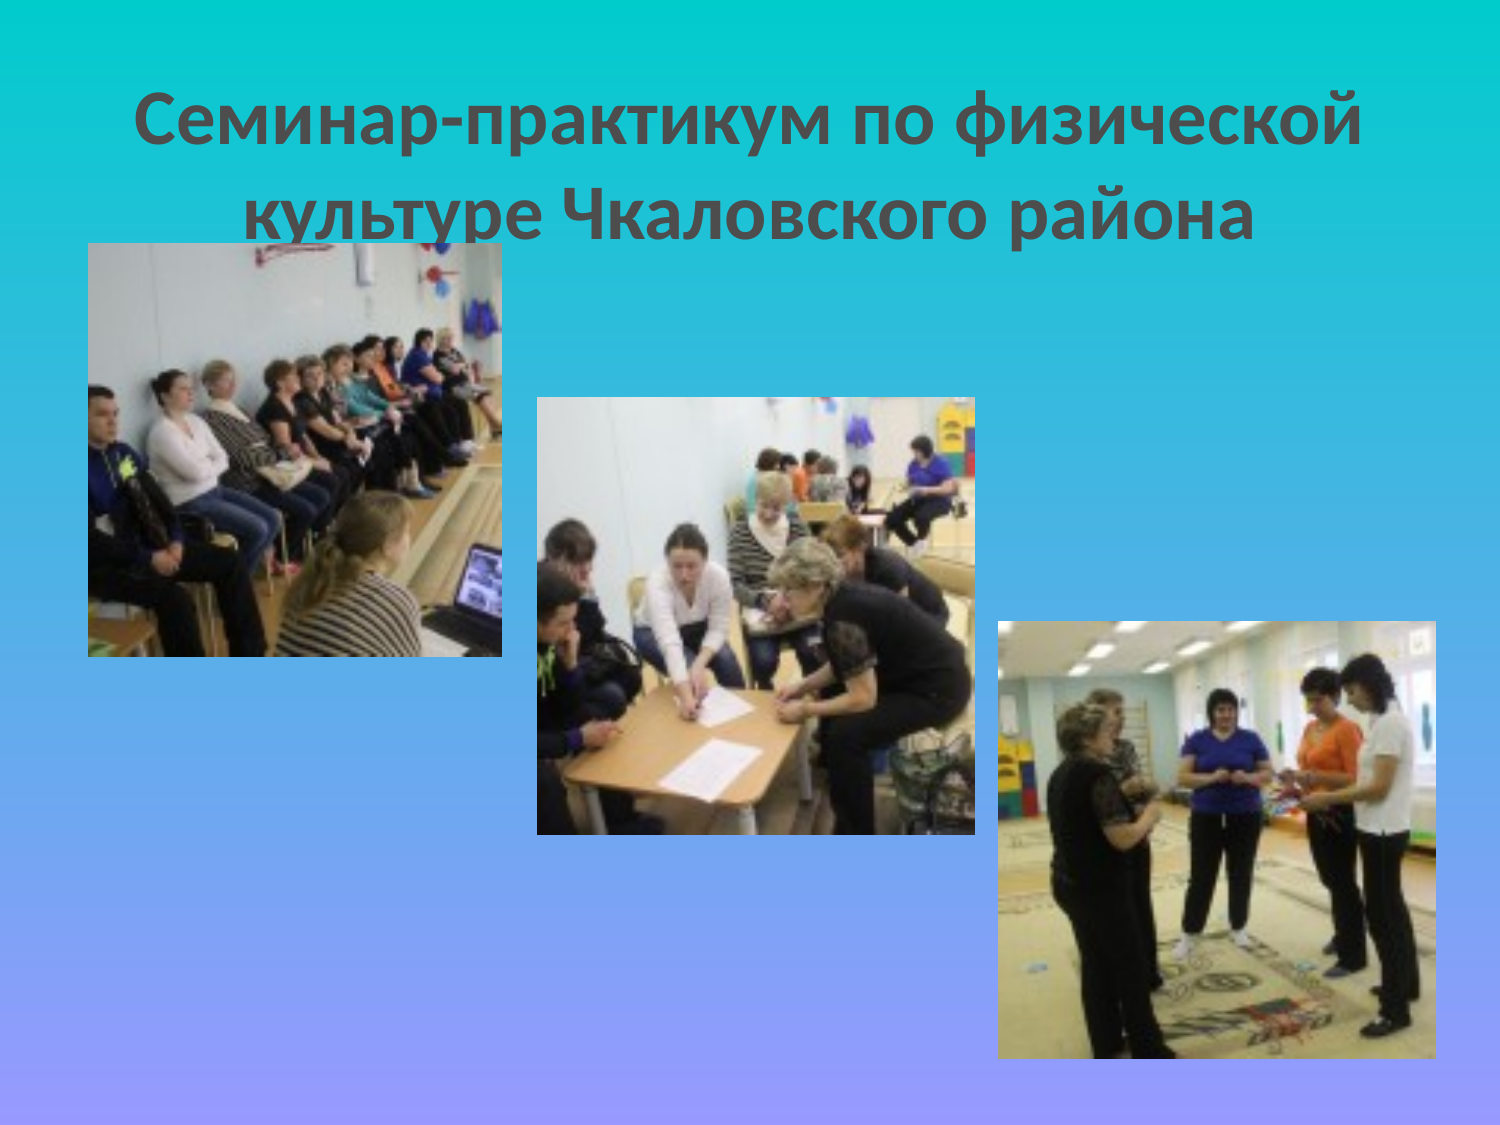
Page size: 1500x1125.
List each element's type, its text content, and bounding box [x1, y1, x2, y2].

picture [88, 243, 503, 658]
picture [537, 396, 975, 835]
picture [997, 621, 1436, 1059]
title Семинар-практикум по физической культуре Чкаловского района [112, 54, 1388, 457]
